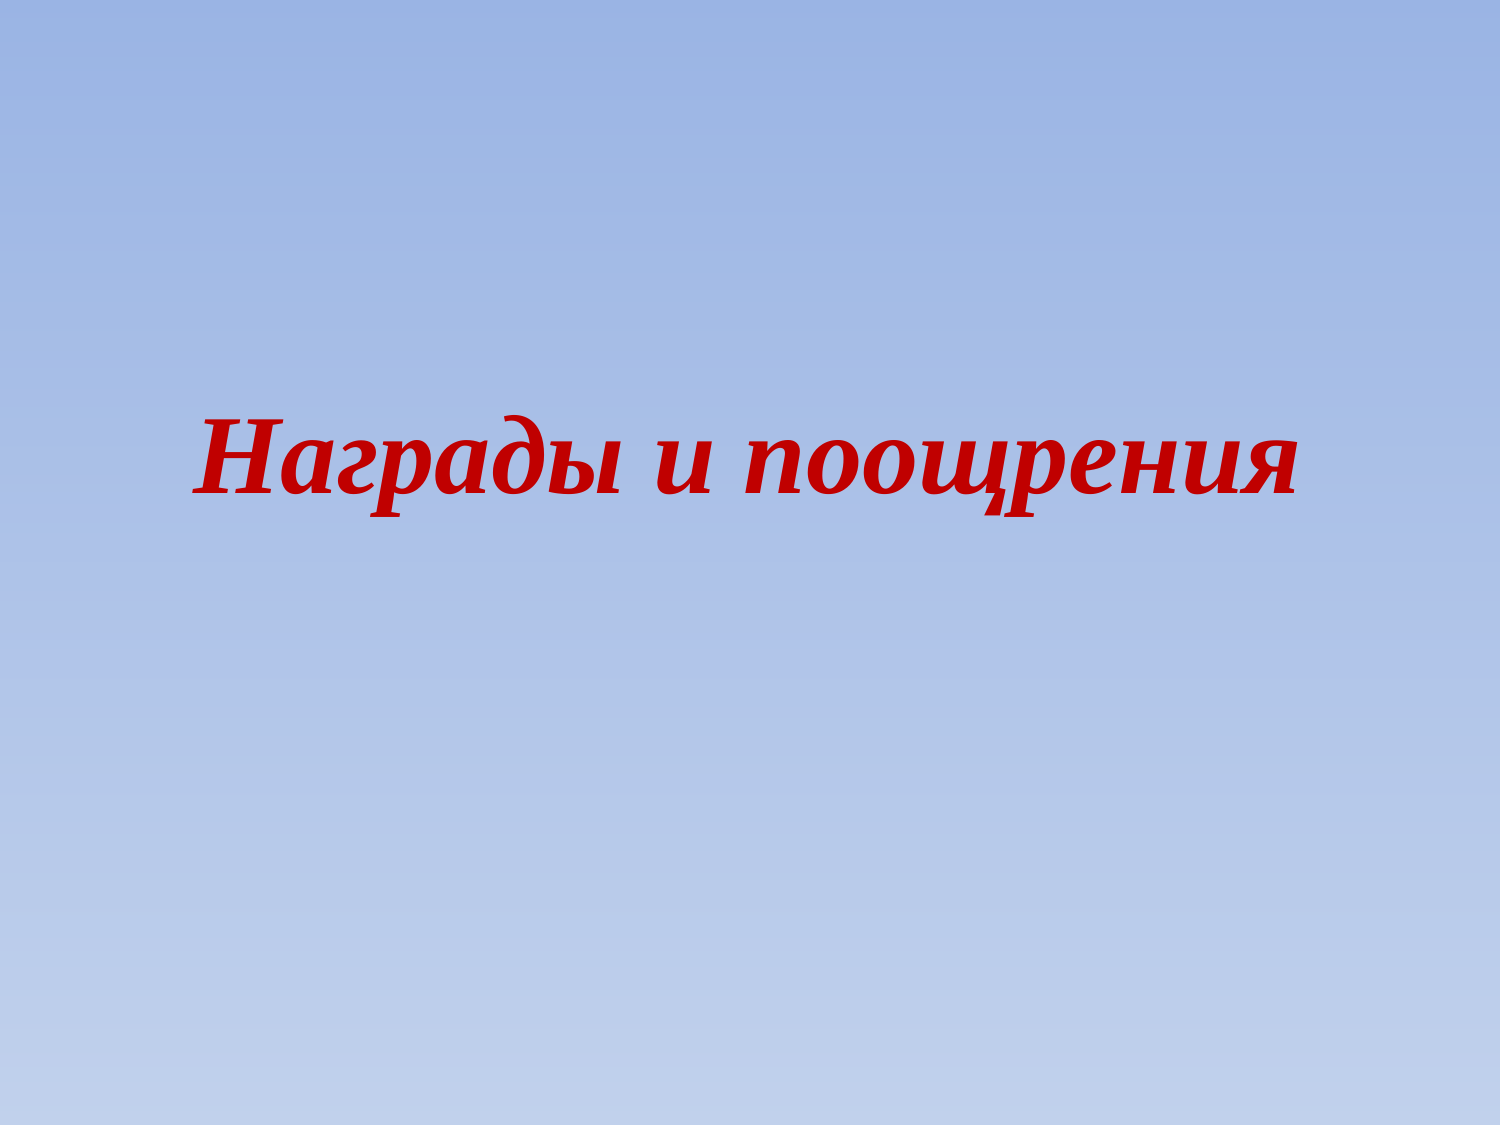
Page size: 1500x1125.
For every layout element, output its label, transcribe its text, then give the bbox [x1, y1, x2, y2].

text_box Награды и поощрения [76, 385, 1447, 527]
